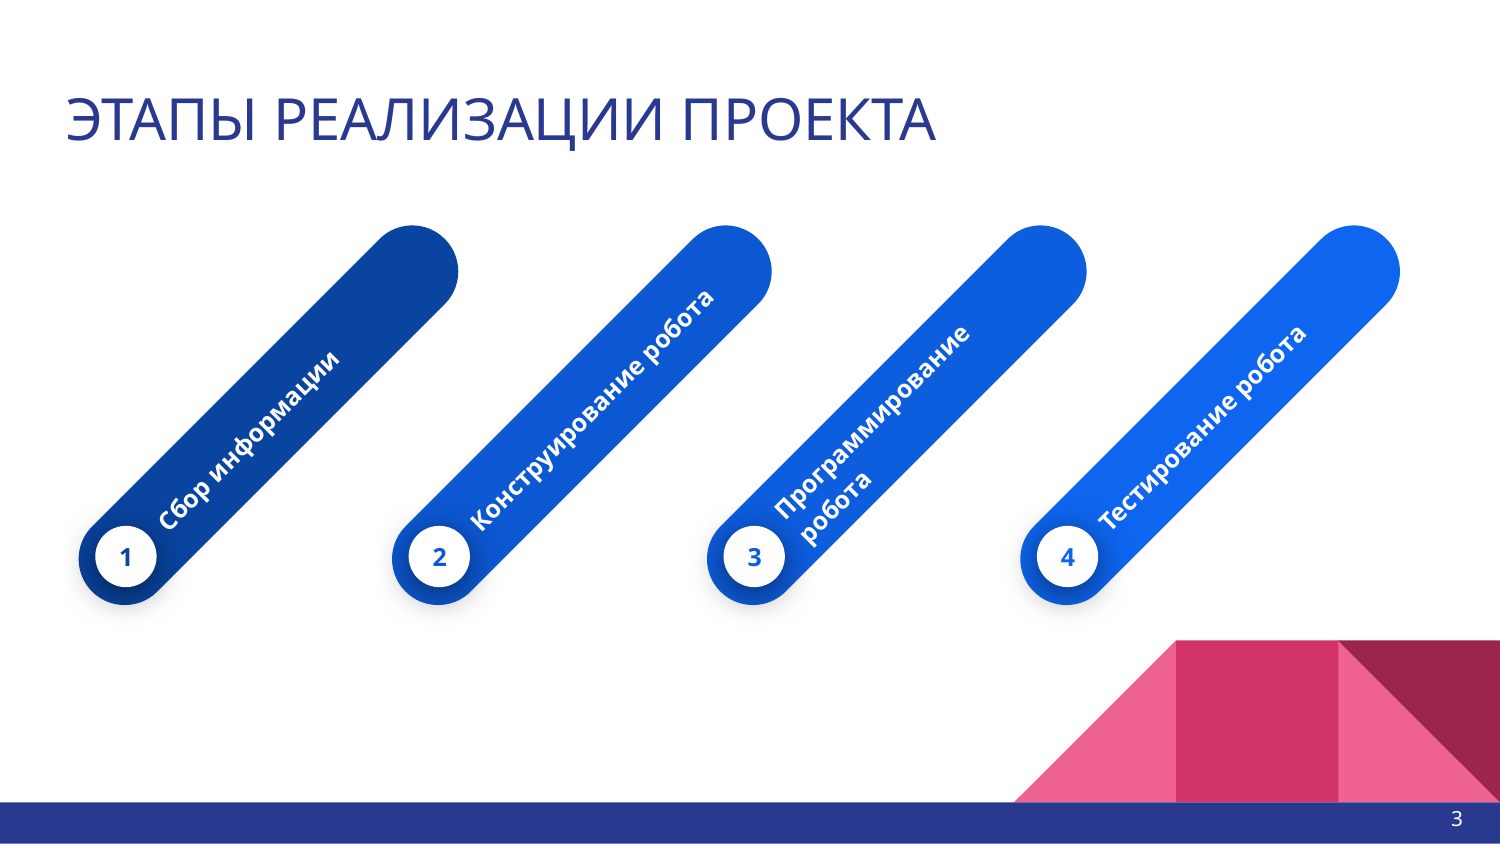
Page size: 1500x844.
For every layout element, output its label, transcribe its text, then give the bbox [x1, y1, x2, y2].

slide_number 3 [1387, 787, 1478, 844]
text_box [59, 206, 370, 625]
title ЭТАПЫ РЕАЛИЗАЦИИ ПРОЕКТА [51, 67, 1449, 167]
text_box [372, 206, 685, 625]
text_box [687, 206, 1106, 625]
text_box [1109, 206, 1420, 625]
